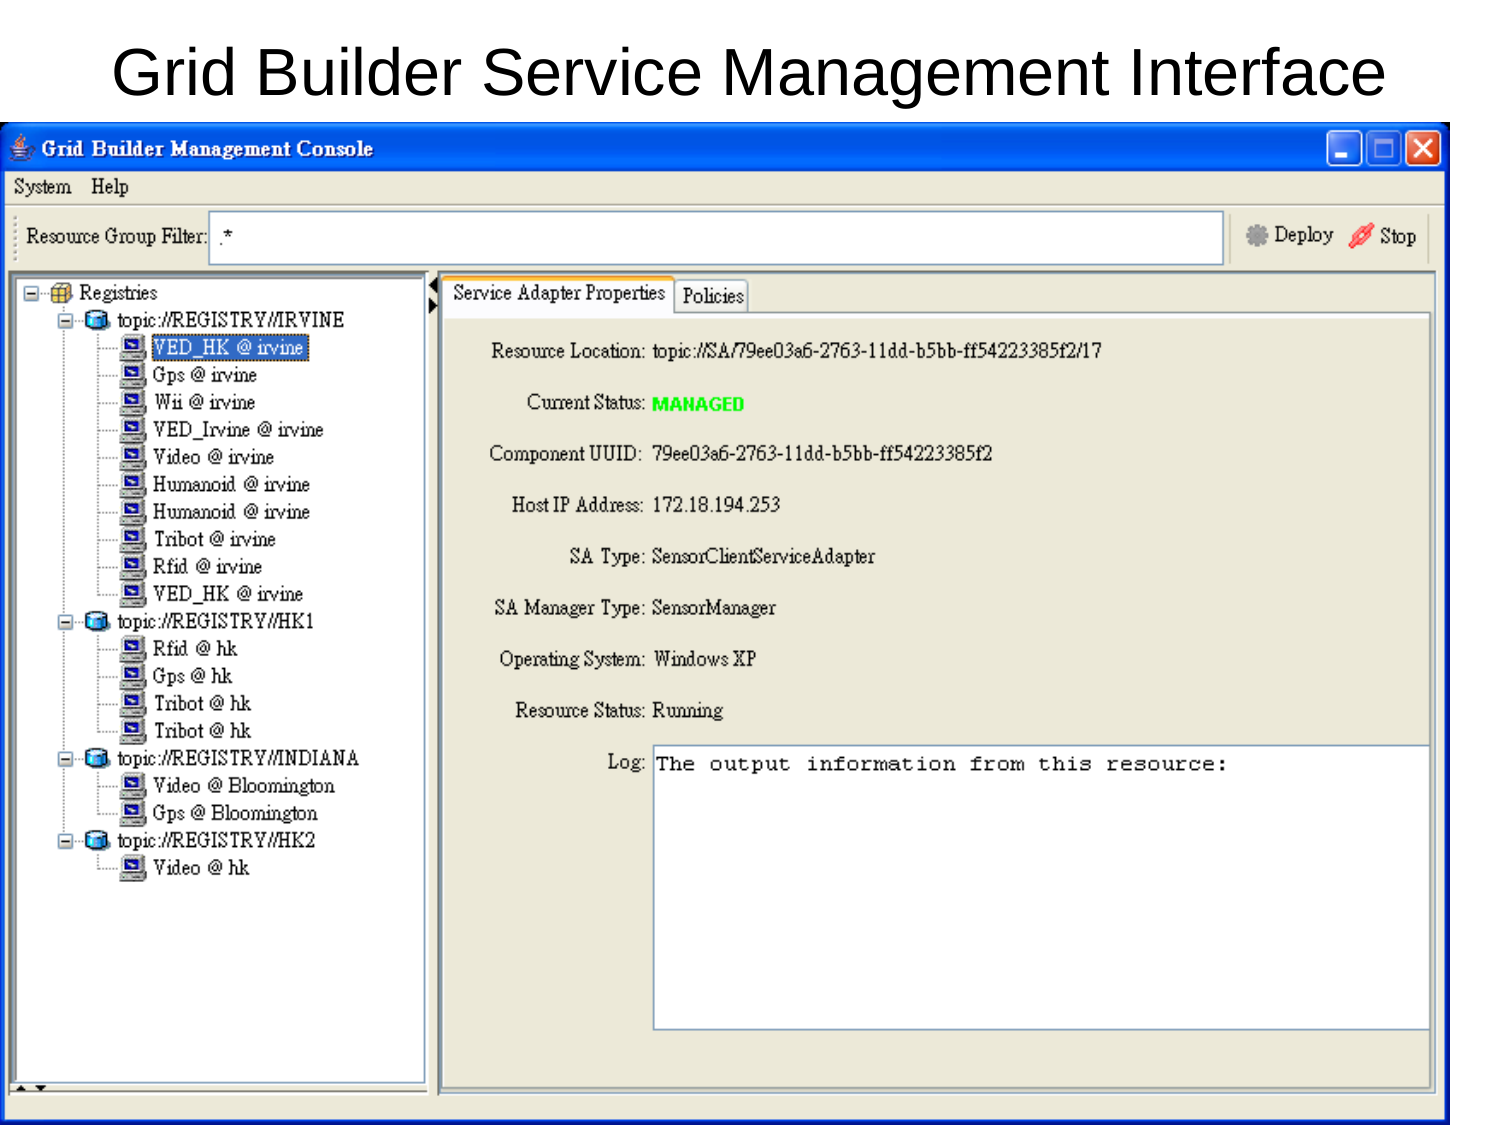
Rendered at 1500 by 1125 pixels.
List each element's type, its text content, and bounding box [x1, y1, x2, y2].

picture [0, 122, 1451, 1125]
title Grid Builder Service Management Interface [0, 0, 1500, 138]
